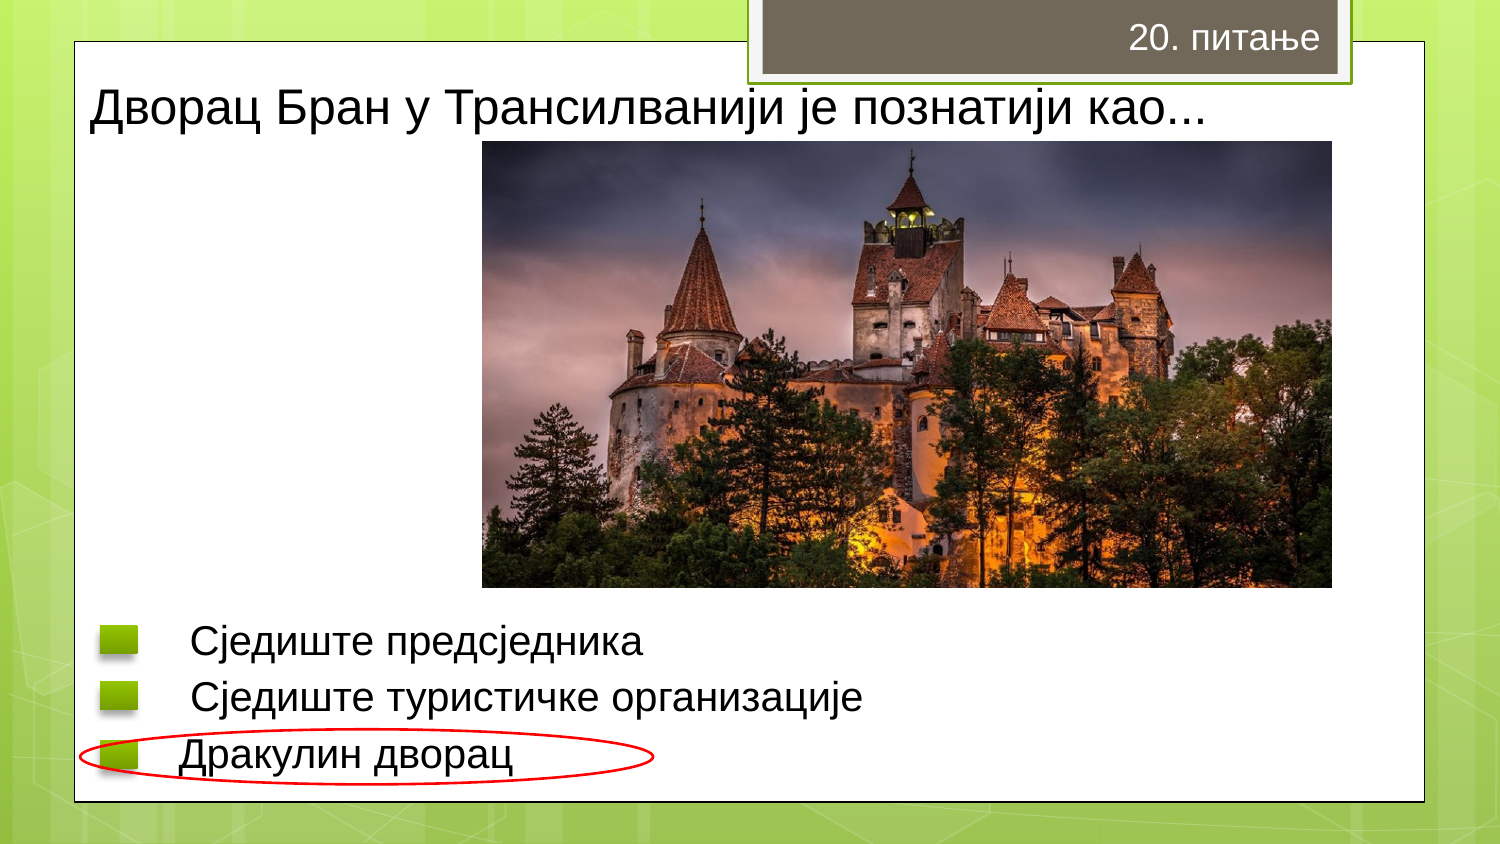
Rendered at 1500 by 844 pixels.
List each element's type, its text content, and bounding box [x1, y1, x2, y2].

text_box [100, 740, 122, 745]
text_box Сједиште предсједника [151, 606, 671, 671]
text_box [100, 681, 138, 710]
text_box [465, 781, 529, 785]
text_box Дворац Бран у Трансилванији је познатији као... [74, 67, 1288, 143]
text_box Дракулин дворац [163, 719, 529, 736]
text_box 20. питање [1113, 5, 1336, 65]
picture [482, 140, 1332, 589]
text_box [78, 727, 655, 786]
text_box Сједиште туристичке организације [152, 662, 891, 727]
text_box [99, 625, 138, 654]
text_box Дракулин дворац [163, 778, 268, 785]
